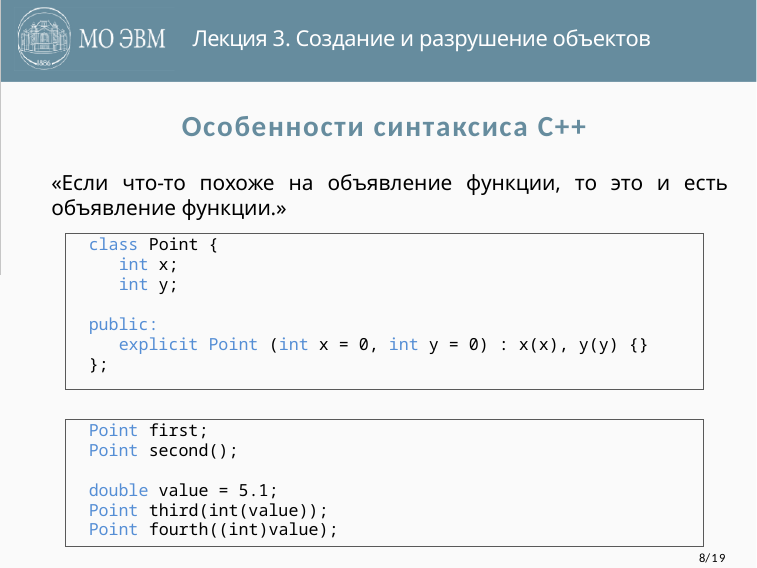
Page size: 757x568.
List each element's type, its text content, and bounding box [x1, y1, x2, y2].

title Особенности синтаксиса С++ [128, 106, 641, 149]
slide_number 8/19 [687, 551, 731, 568]
list «Если что-то похоже на объявление функции, то это и есть объявление функции.» [28, 149, 729, 485]
text_box Лекция 3. Создание и разрушение объектов [190, 24, 674, 51]
picture [0, 0, 757, 568]
text_box Point first; Point second(); double value = 5.1; Point third(int(value)); Point fourth((int)value); [65, 419, 704, 547]
